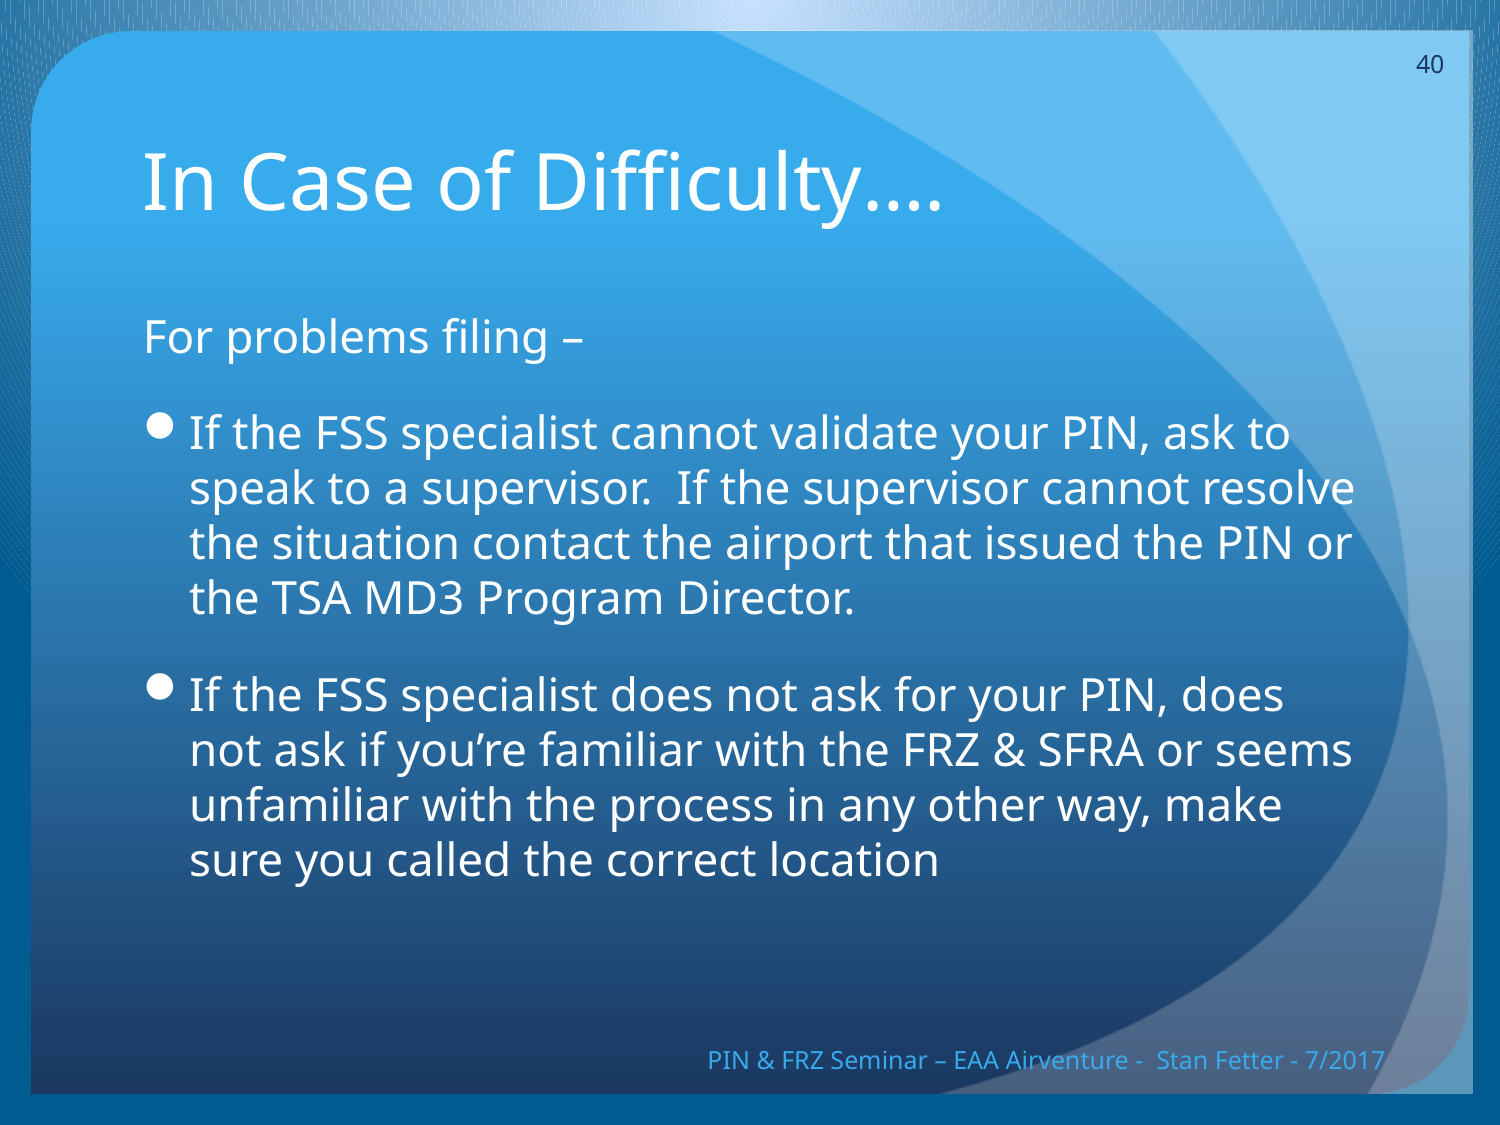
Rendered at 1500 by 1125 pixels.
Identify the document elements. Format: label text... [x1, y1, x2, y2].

footer PIN & FRZ Seminar – EAA Airventure - Stan Fetter - 7/2017 [542, 1031, 1402, 1092]
list For problems filing – If the FSS specialist cannot validate your PIN, ask to speak to a supervisor. If the supervisor cannot resolve the situation contact the airport that issued the PIN or the TSA MD3 Program Director. If the FSS specialist does not ask for your PIN, does not ask if you’re familiar with the FRZ & SFRA or seems unfamiliar with the process in any other way, make sure you called the correct location [127, 299, 1372, 991]
picture [24, 30, 1473, 1094]
slide_number 40 [1378, 36, 1460, 96]
title In Case of Difficulty…. [127, 62, 1372, 234]
